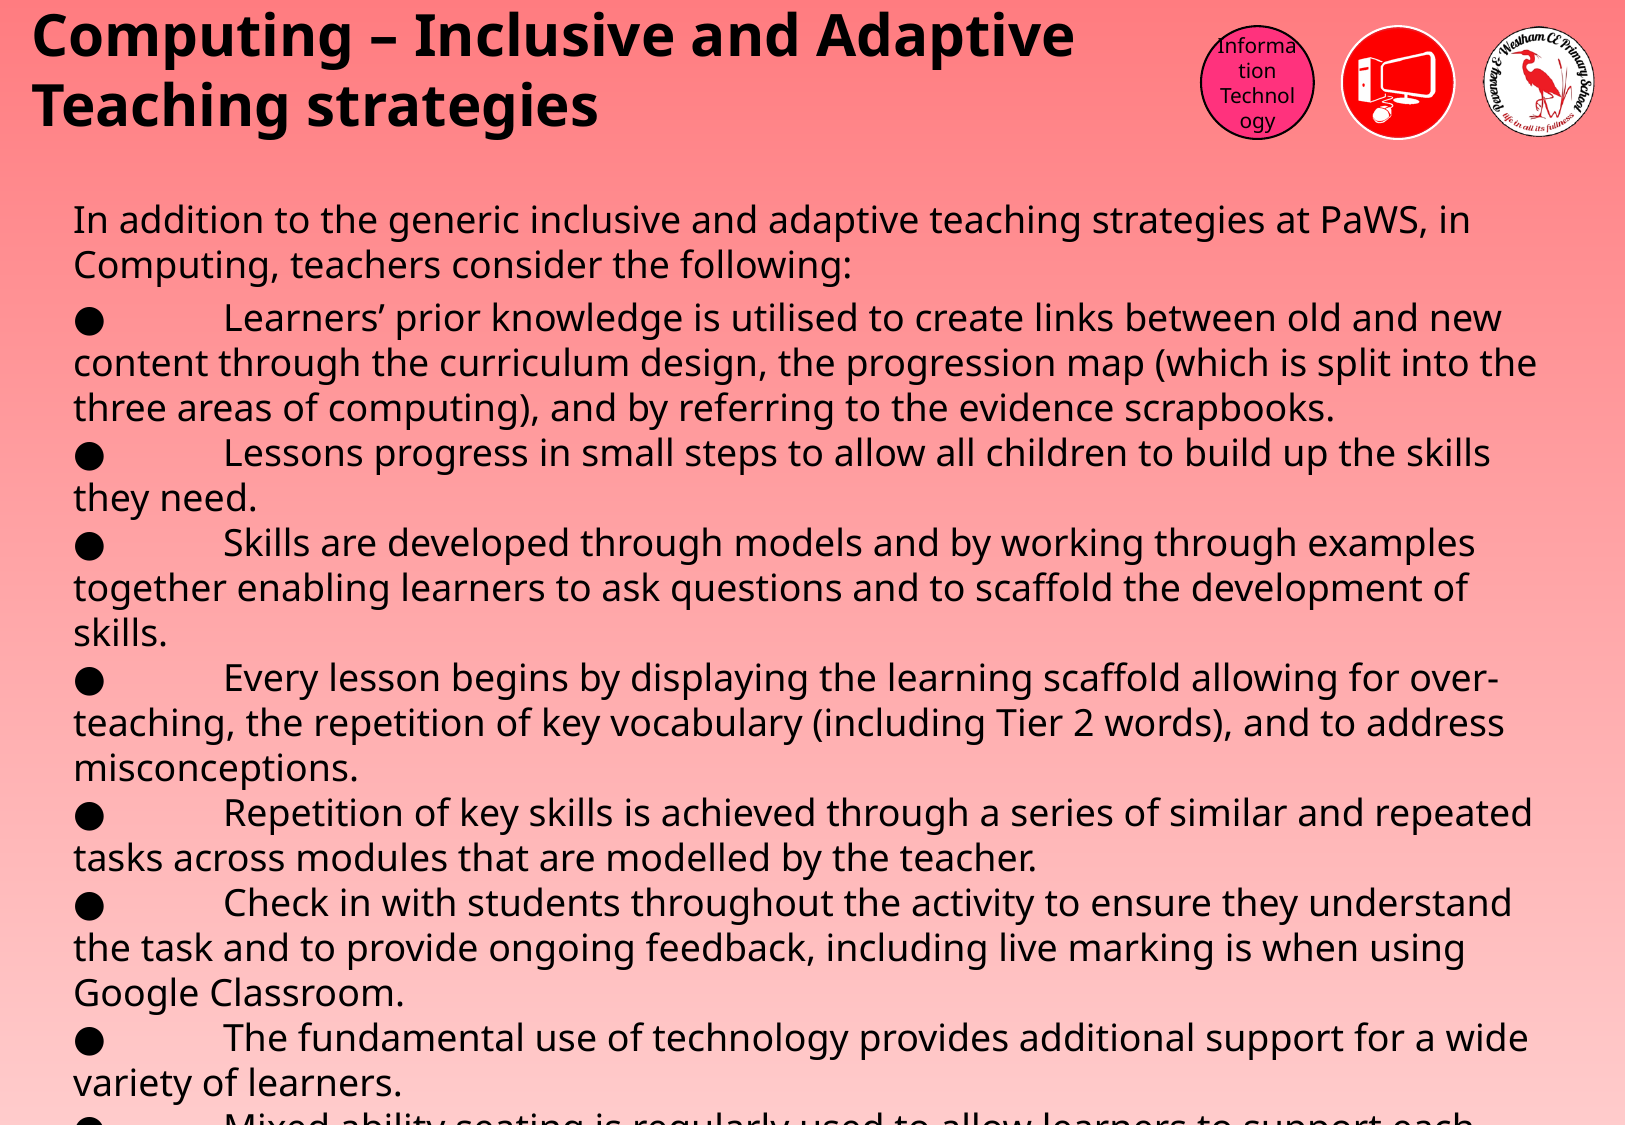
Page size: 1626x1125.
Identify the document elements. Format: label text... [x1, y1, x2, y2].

text_box In addition to the generic inclusive and adaptive teaching strategies at PaWS, in Computing, teachers consider the following: ● Learners’ prior knowledge is utilised to create links between old and new content through the curriculum design, the progression map (which is split into the three areas of computing), and by referring to the evidence scrapbooks. ● Lessons progress in small steps to allow all children to build up the skills they need. ● Skills are developed through models and by working through examples together enabling learners to ask questions and to scaffold the development of skills. ● Every lesson begins by displaying the learning scaffold allowing for over-teaching, the repetition of key vocabulary (including Tier 2 words), and to address misconceptions. ● Repetition of key skills is achieved through a series of similar and repeated tasks across modules that are modelled by the teacher. ● Check in with students throughout the activity to ensure they understand the task and to provide ongoing feedback, including live marking is when using Google Classroom. ● The fundamental use of technology provides additional support for a wide variety of learners. ● Mixed ability seating is regularly used to allow learners to support each other and is also achieved in higher year groups through collaborative learning online. ● Final projects provide a low threshold high ceiling allowing all children to be successful and demonstrate what they can do. ● The use of technology provides additional support for all learners to fully access lesson content. ● Rephrasing techniques used to strengthen learner answers with correct vocabulary. [58, 188, 1572, 1125]
text_box Computing – Inclusive and Adaptive Teaching strategies [16, 10, 1242, 125]
picture [1482, 26, 1596, 139]
text_box Information Technology [1199, 25, 1315, 140]
text_box [1340, 25, 1456, 140]
